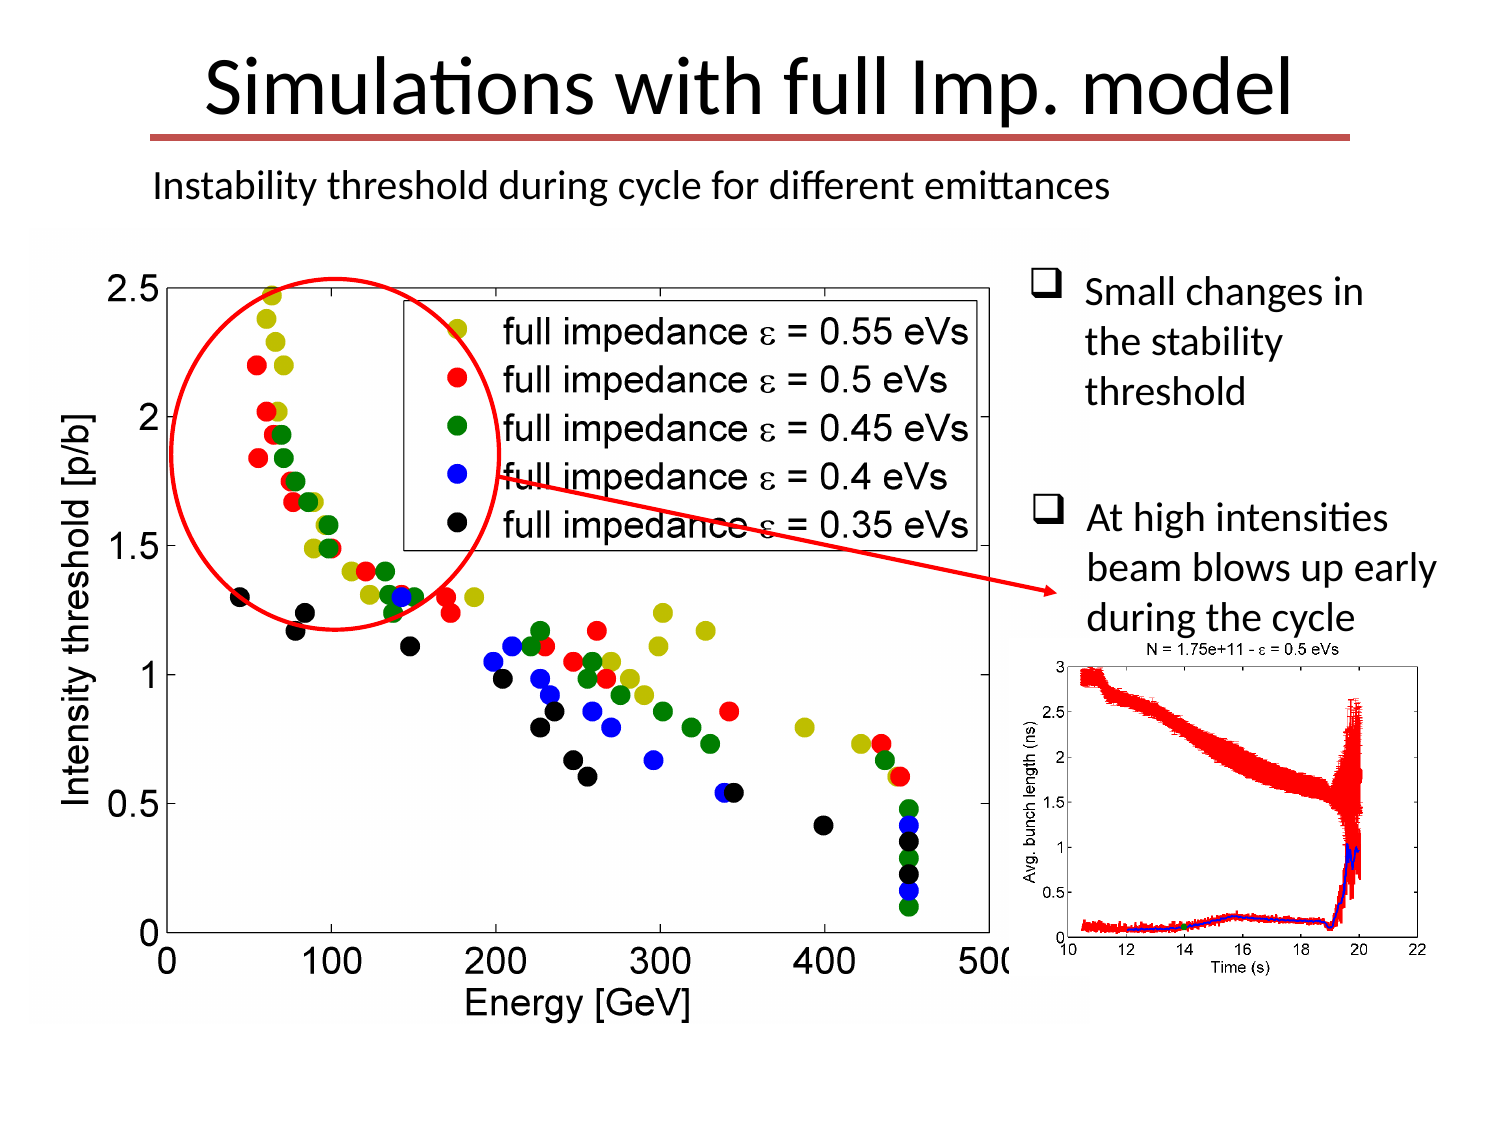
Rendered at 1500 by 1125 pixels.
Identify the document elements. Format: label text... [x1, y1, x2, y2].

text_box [498, 476, 1058, 594]
picture [29, 228, 1460, 1024]
text_box At high intensities beam blows up early during the cycle [1093, 481, 1471, 647]
title Simulations with full Imp. model [75, 0, 1425, 175]
text_box Instability threshold during cycle for different emittances [137, 149, 1471, 215]
text_box Small changes in the stability threshold [1093, 256, 1428, 422]
